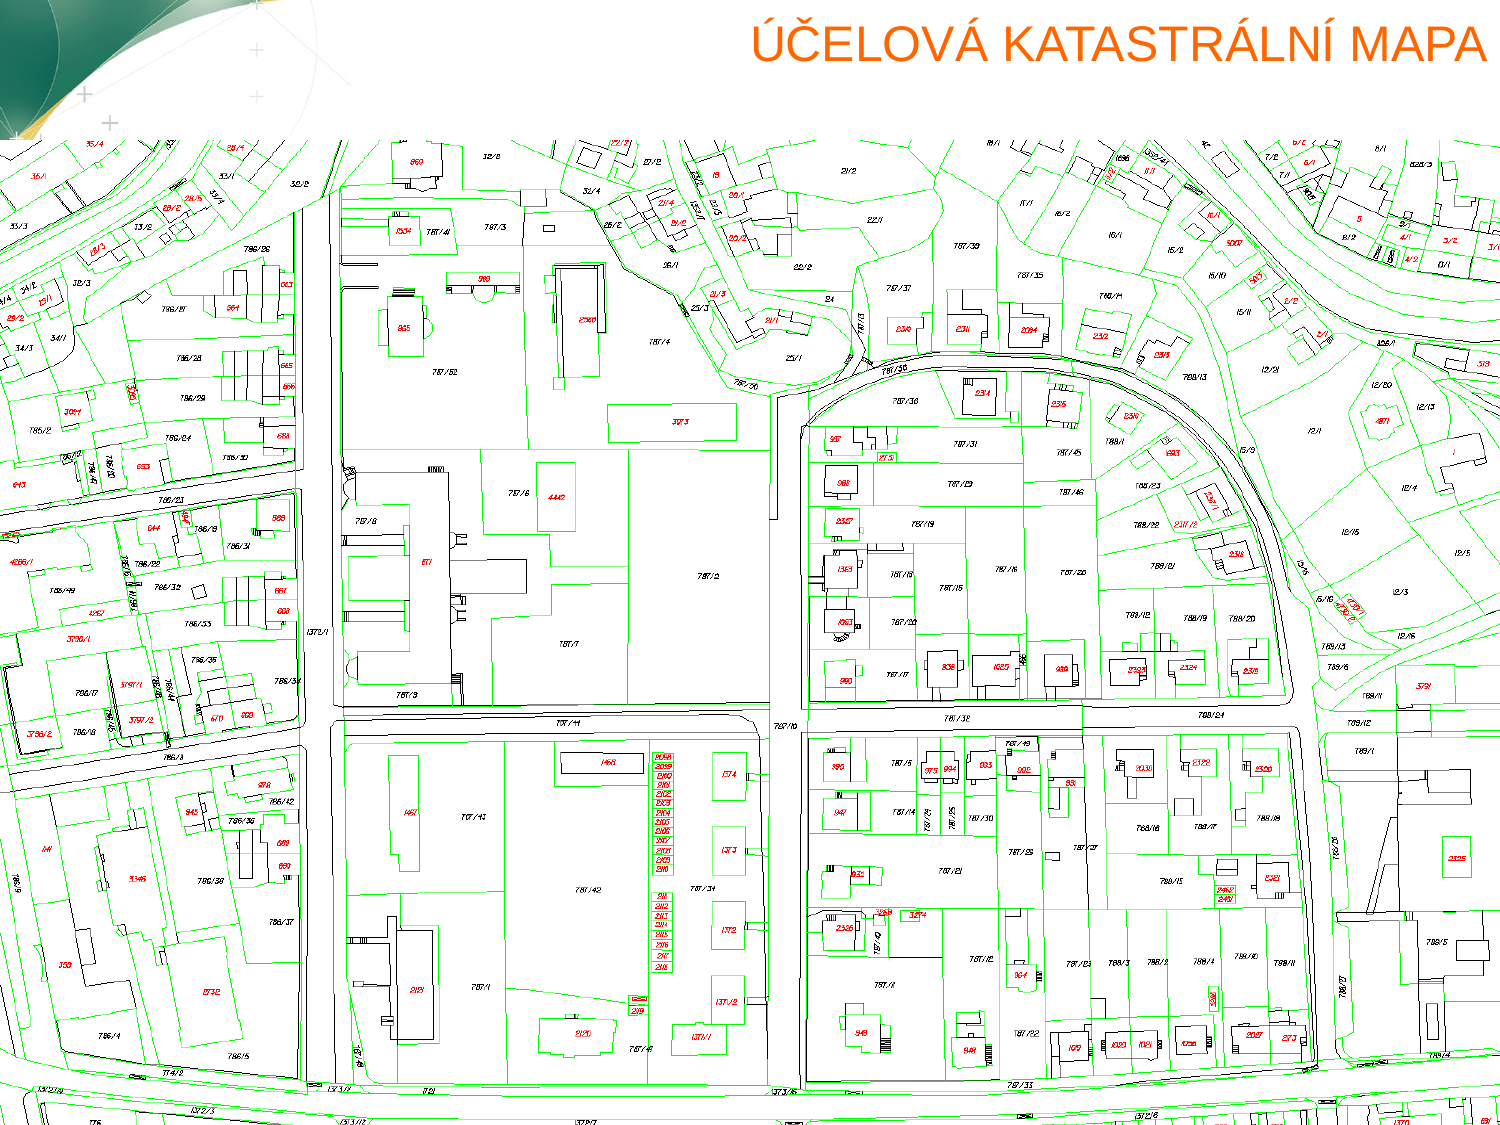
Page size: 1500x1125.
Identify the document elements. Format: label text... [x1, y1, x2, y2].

title ÚČELOVÁ KATASTRÁLNÍ MAPA [377, 11, 1489, 112]
picture [0, 0, 1500, 1125]
